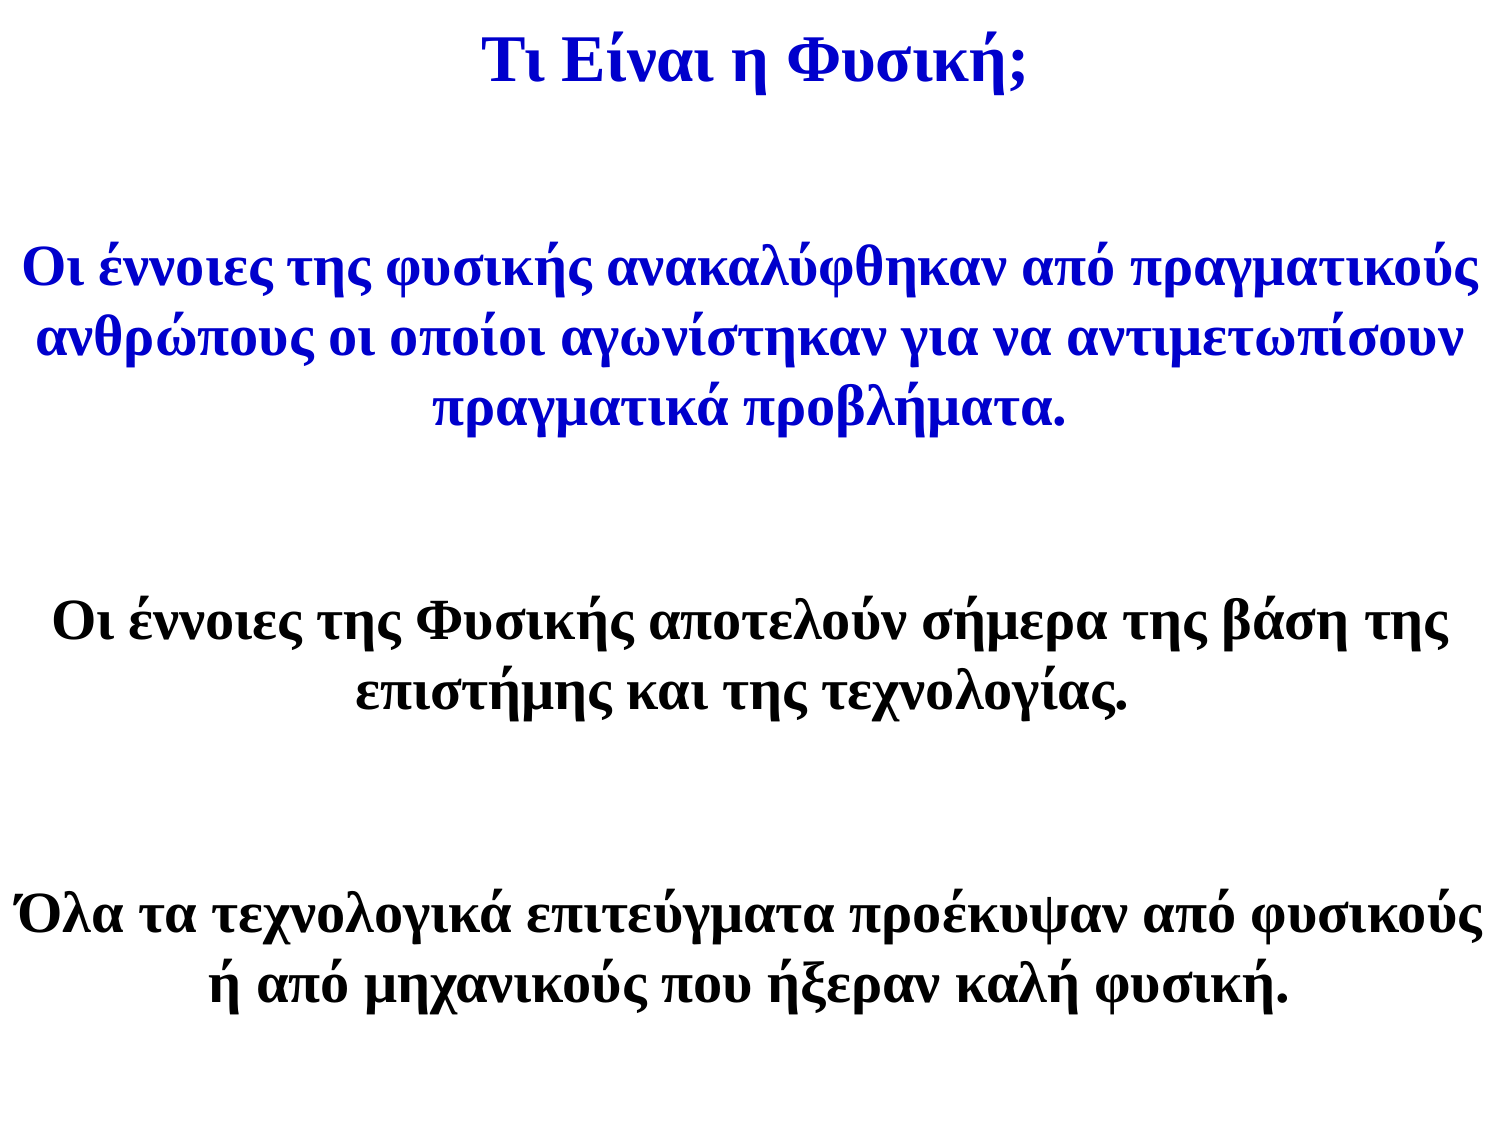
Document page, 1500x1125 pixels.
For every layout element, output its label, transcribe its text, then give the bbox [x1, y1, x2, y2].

text_box Όλα τα τεχνολογικά επιτεύγματα προέκυψαν από φυσικούς ή από μηχανικούς που ήξεραν καλή φυσική. [0, 866, 1500, 1022]
text_box Τι Είναι η Φυσική; [11, 7, 1500, 102]
text_box Οι έννοιες της φυσικής ανακαλύφθηκαν από πραγματικούς ανθρώπους οι οποίοι αγωνίστηκαν για να αντιμετωπίσουν πραγματικά προβλήματα. [0, 220, 1500, 445]
text_box Οι έννοιες της Φυσικής αποτελούν σήμερα της βάση της επιστήμης και της τεχνολογίας. [0, 574, 1500, 729]
